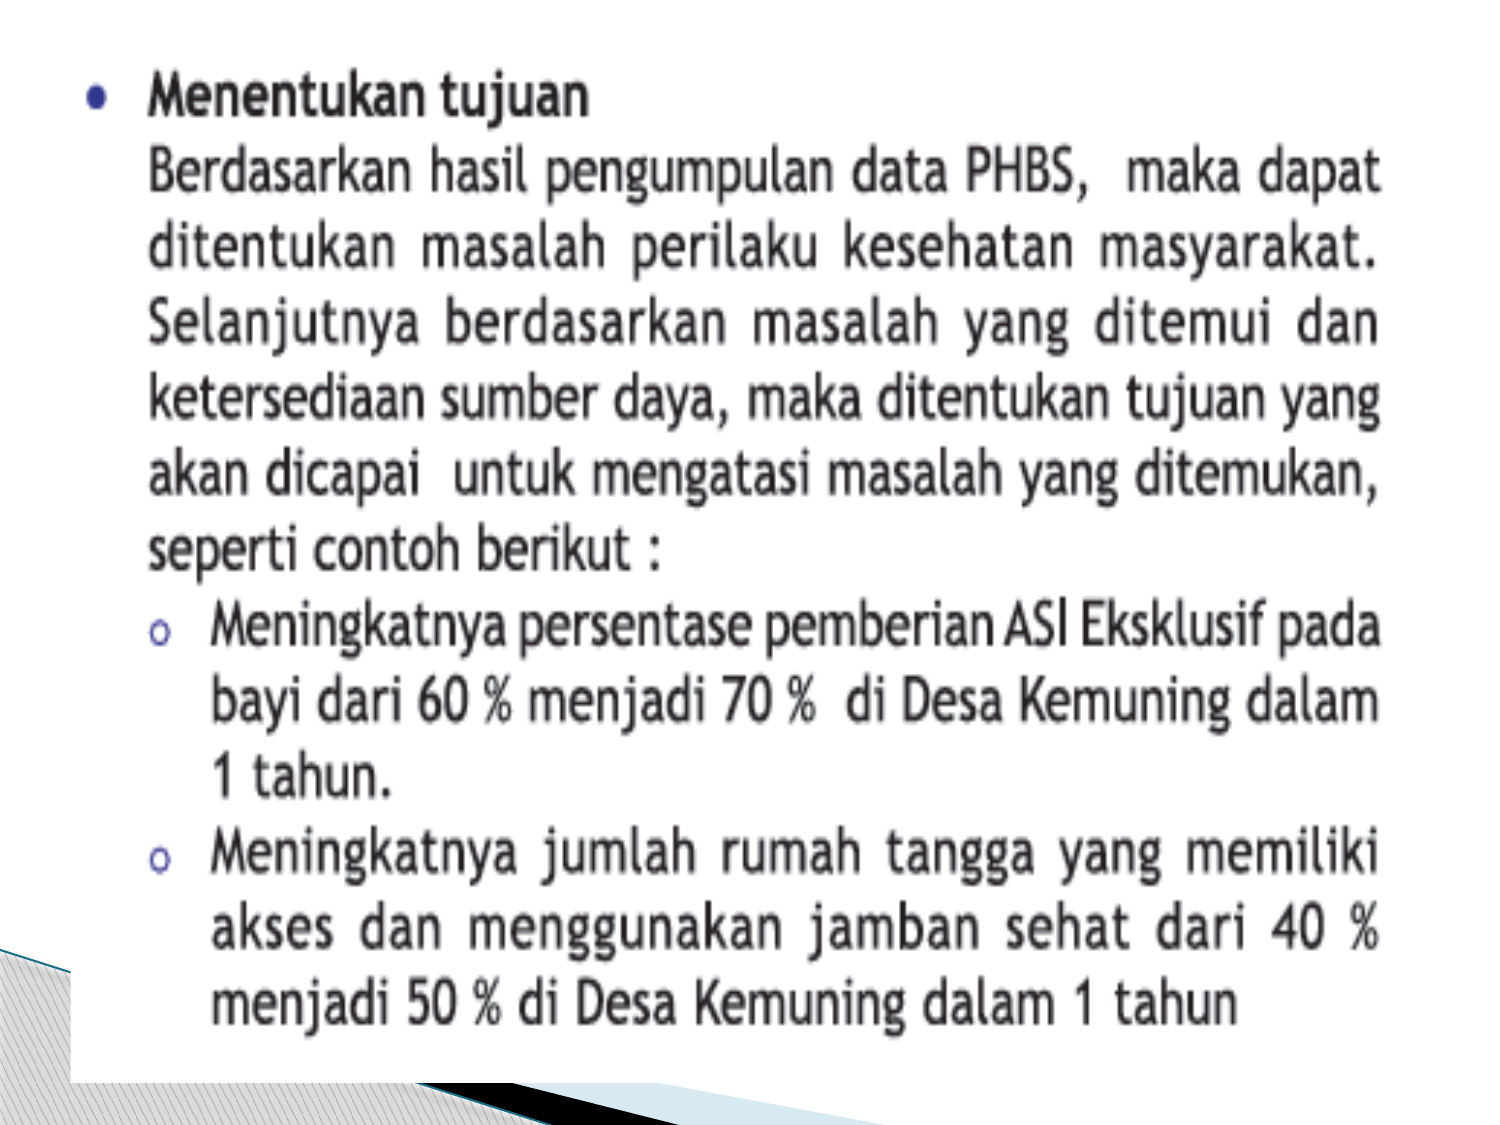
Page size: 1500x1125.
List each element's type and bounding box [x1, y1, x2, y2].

list [70, 54, 1448, 1083]
